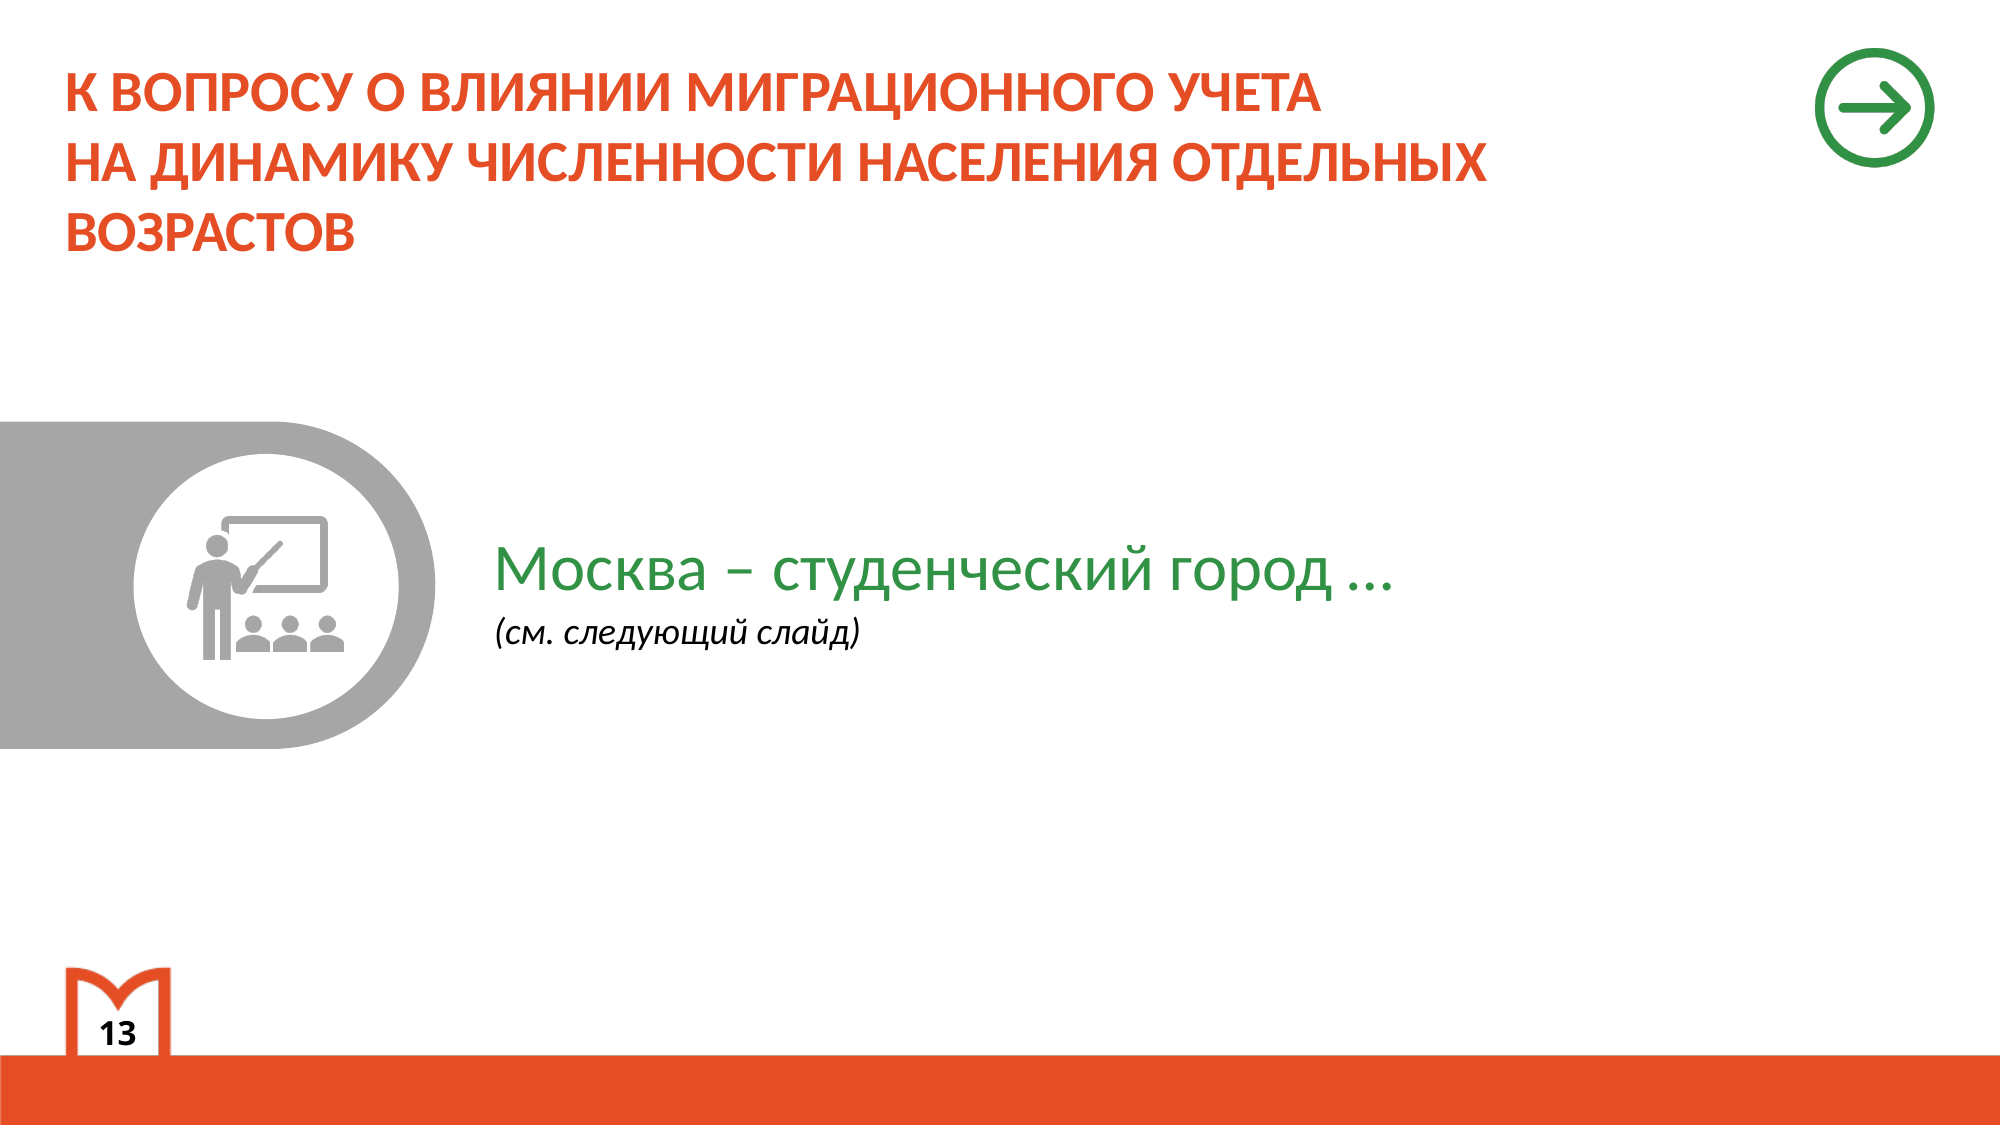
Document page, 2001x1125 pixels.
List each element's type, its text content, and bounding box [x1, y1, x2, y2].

picture [0, 1, 2000, 1125]
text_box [0, 421, 436, 749]
text_box К ВОПРОСУ О ВЛИЯНИИ МИГРАЦИОННОГО УЧЕТА НА ДИНАМИКУ ЧИСЛЕННОСТИ НАСЕЛЕНИЯ ОТДЕЛЬНЫХ ВОЗРАСТОВ [50, 45, 1688, 271]
text_box Москва – студенческий город … (см. следующий слайд) [478, 207, 1931, 964]
